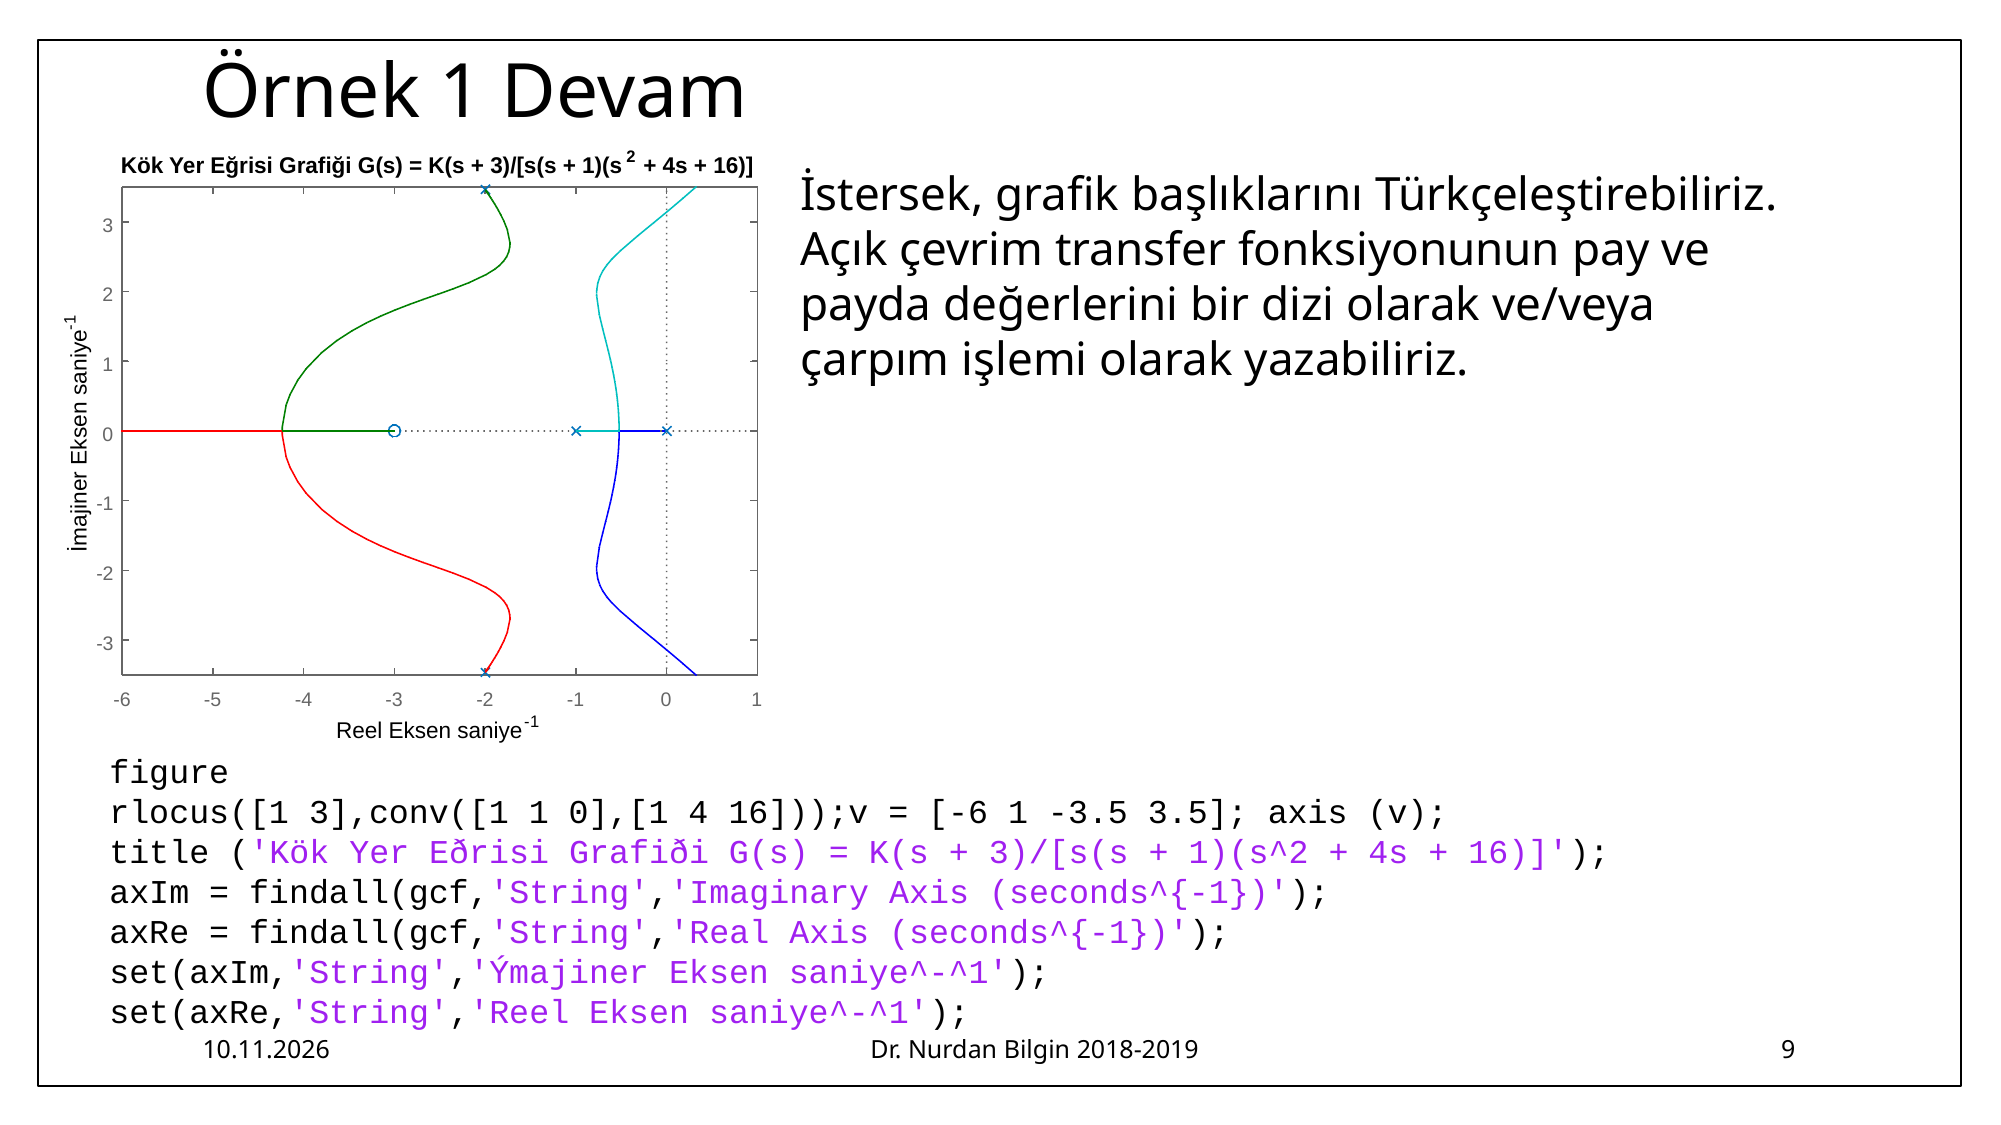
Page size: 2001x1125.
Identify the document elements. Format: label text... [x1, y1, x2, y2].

slide_number 9 [1530, 1038, 1811, 1081]
text_box İstersek, grafik başlıklarını Türkçeleştirebiliriz. Açık çevrim transfer fonksiyonunun pay ve payda değerlerini bir dizi olarak ve/veya çarpım işlemi olarak yazabiliriz. [791, 157, 1808, 392]
footer Dr. Nurdan Bilgin 2018-2019 [647, 1038, 1422, 1081]
text_box figure rlocus([1 3],conv([1 1 0],[1 4 16]));v = [-6 1 -3.5 3.5]; axis (v); title ('Kök Yer Eðrisi Grafiði G(s) = K(s + 3)/[s(s + 1)(s^2 + 4s + 16)]'); axIm = findall(gcf,'String','Imaginary Axis (seconds^{-1})'); axRe = findall(gcf,'String','Real Axis (seconds^{-1})'); set(axIm,'String','Ýmajiner Eksen saniye^-^1'); set(axRe,'String','Reel Eksen saniye^-^1'); [94, 742, 1936, 1038]
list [53, 109, 786, 744]
title Örnek 1 Devam [187, 59, 1808, 128]
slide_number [187, 1038, 570, 1081]
